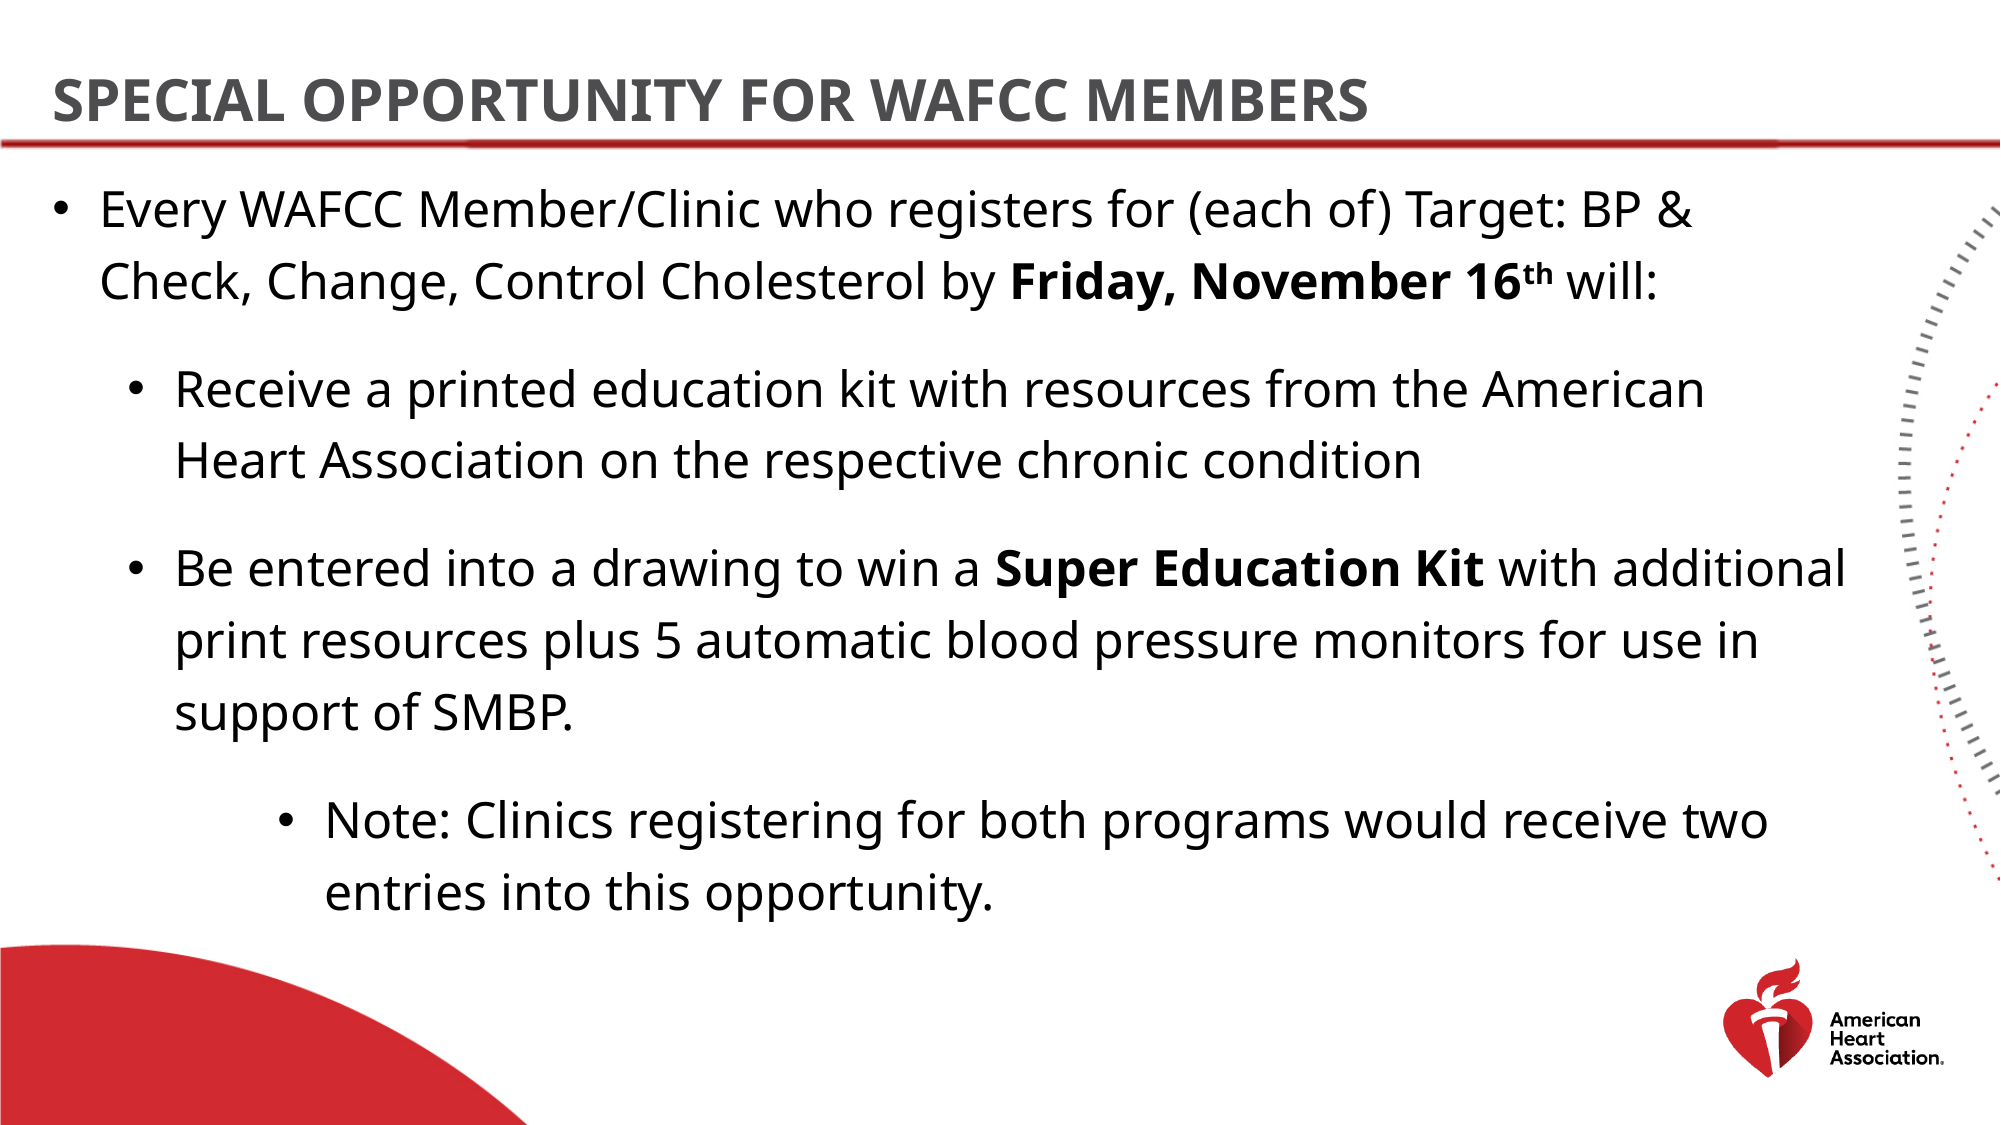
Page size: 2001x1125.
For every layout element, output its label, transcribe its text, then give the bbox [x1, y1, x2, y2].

title SPECIAL Opportunity for WAFCC Members [37, 57, 1763, 114]
picture [0, 0, 2000, 1125]
text_box Every WAFCC Member/Clinic who registers for (each of) Target: BP & Check, Change, Control Cholesterol by Friday, November 16th will: Receive a printed education kit with resources from the American Heart Association on the respective chronic condition Be entered into a drawing to win a Super Education Kit with additional print resources plus 5 automatic blood pressure monitors for use in support of SMBP. Note: Clinics registering for both programs would receive two entries into this opportunity. [37, 202, 1864, 929]
